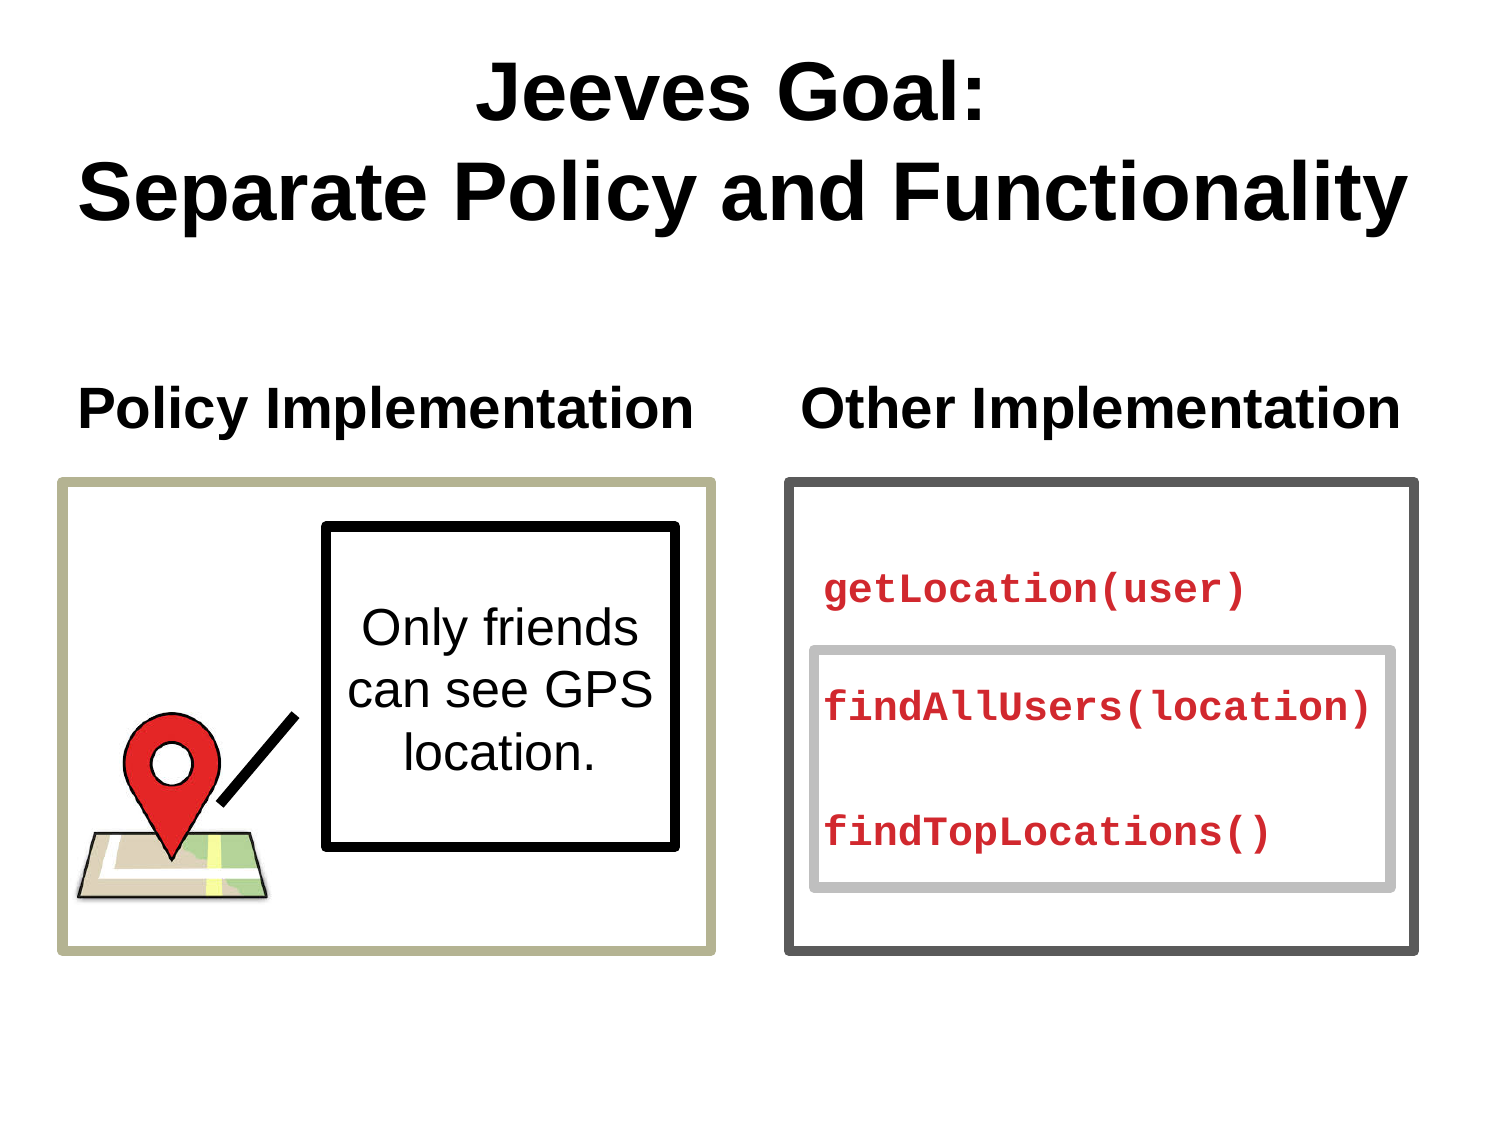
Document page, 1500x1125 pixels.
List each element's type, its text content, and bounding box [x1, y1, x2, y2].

picture [70, 712, 274, 906]
text_box getLocation(user) [812, 555, 1274, 616]
text_box Only friends can see GPS location. [324, 524, 677, 849]
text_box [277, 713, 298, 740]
title Jeeves Goal: Separate Policy and Functionality [699, 14, 1441, 261]
text_box Other Implementation [789, 364, 1414, 446]
text_box Policy Implementation [62, 364, 711, 446]
text_box [812, 648, 1393, 890]
text_box [60, 480, 713, 953]
text_box [31, 0, 699, 409]
text_box [787, 480, 1416, 953]
